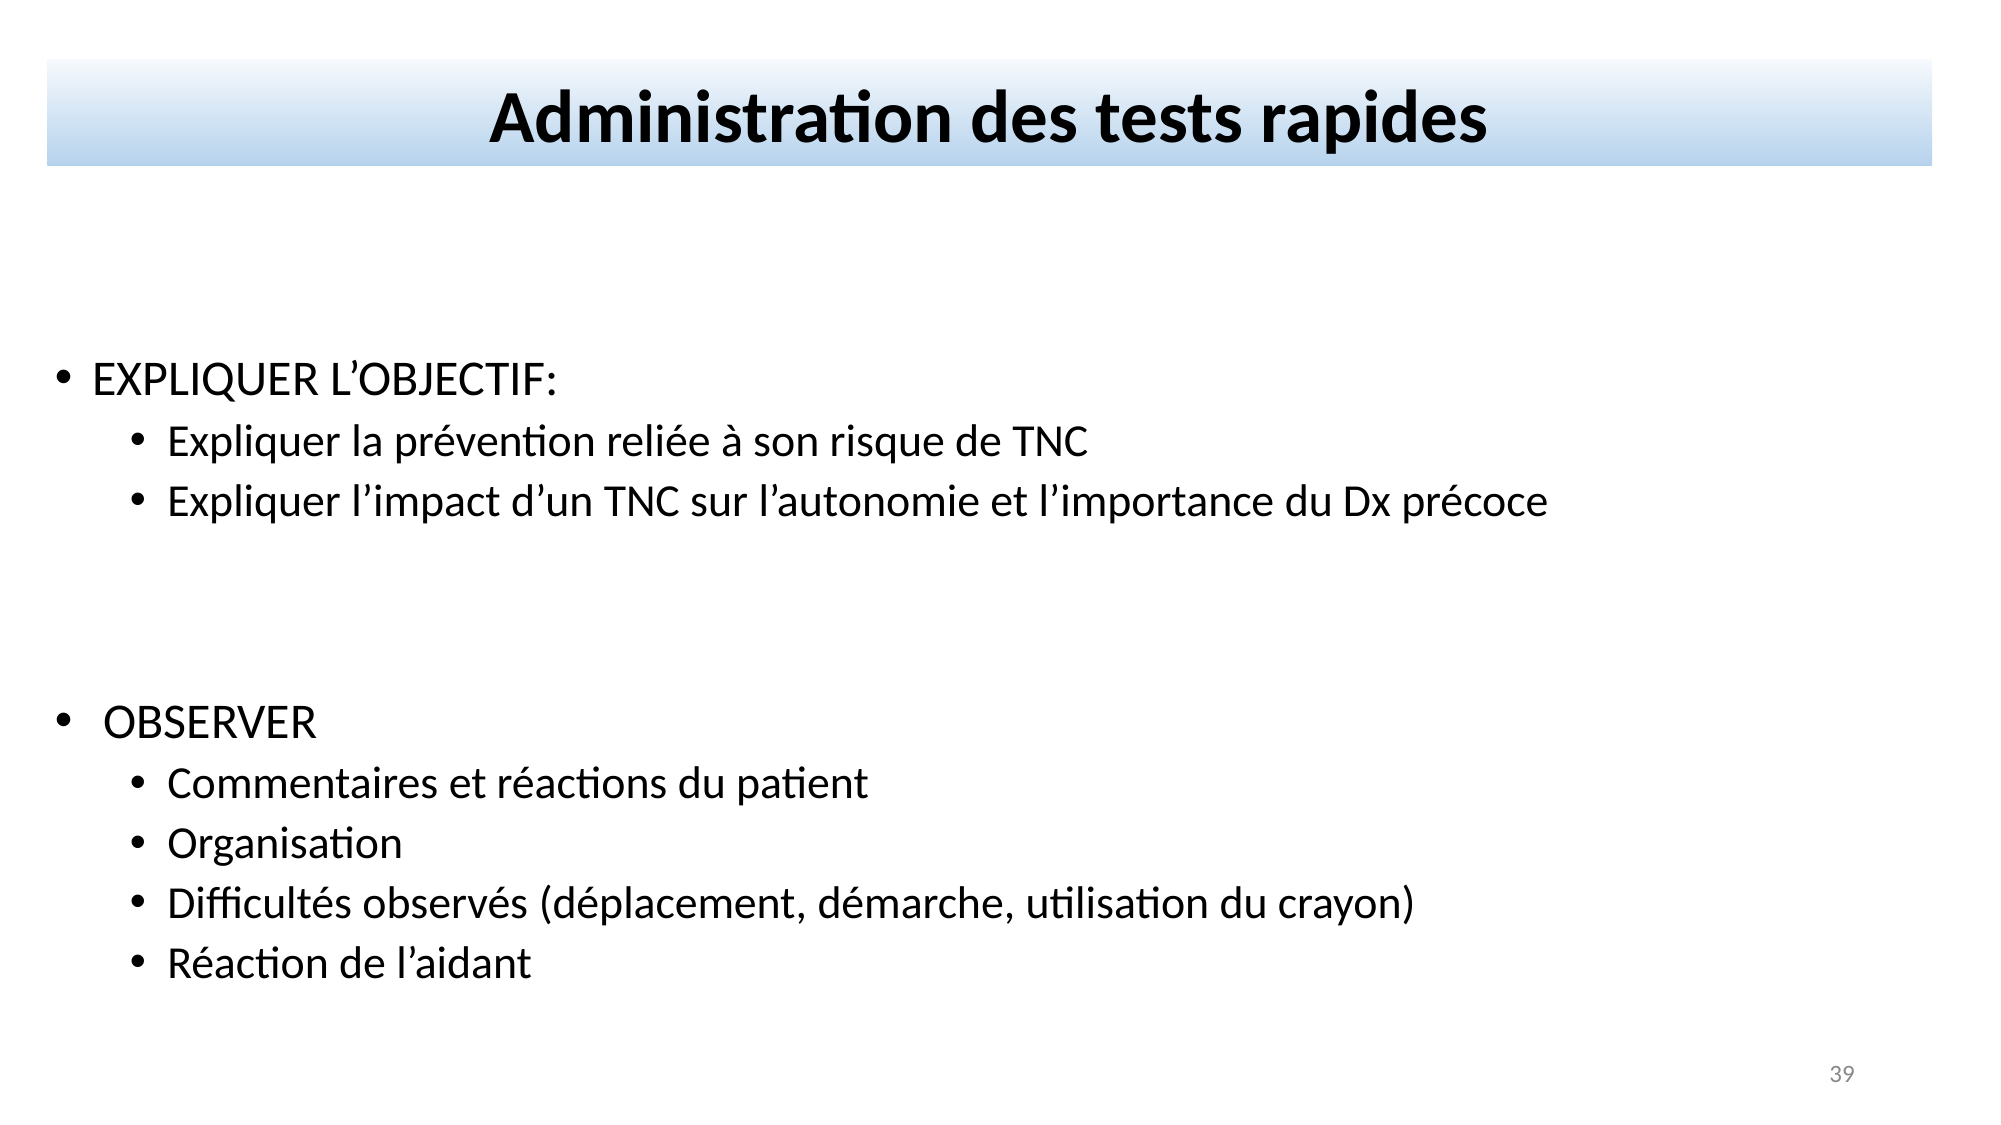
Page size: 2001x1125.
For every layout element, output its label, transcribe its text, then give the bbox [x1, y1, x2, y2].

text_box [47, 59, 1933, 166]
slide_number 39 [1819, 1051, 1863, 1094]
list EXPLIQUER L’OBJECTIF: Expliquer la prévention reliée à son risque de TNC Expliquer l’impact d’un TNC sur l’autonomie et l’importance du Dx précoce OBSERVER Commentaires et réactions du patient Organisation Difficultés observés (déplacement, démarche, utilisation du crayon) Réaction de l’aidant [46, 263, 1933, 1100]
